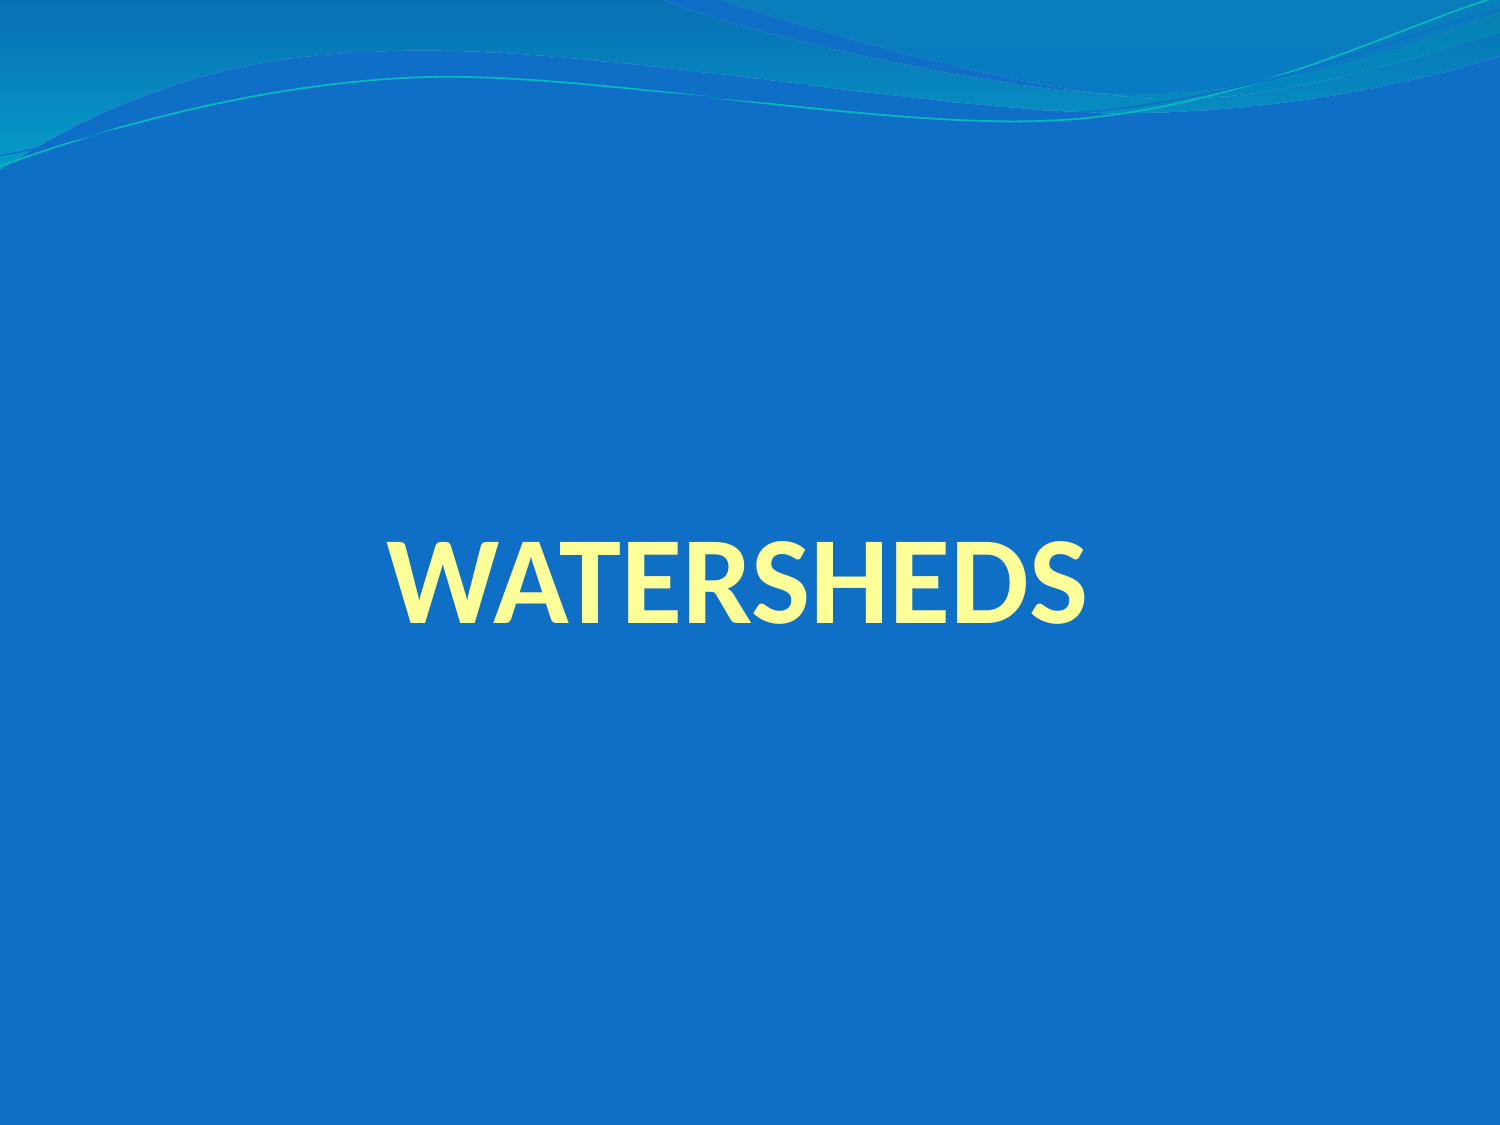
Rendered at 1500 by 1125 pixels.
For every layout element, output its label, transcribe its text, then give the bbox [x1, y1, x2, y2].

title WATERSHEDS [99, 425, 1375, 649]
